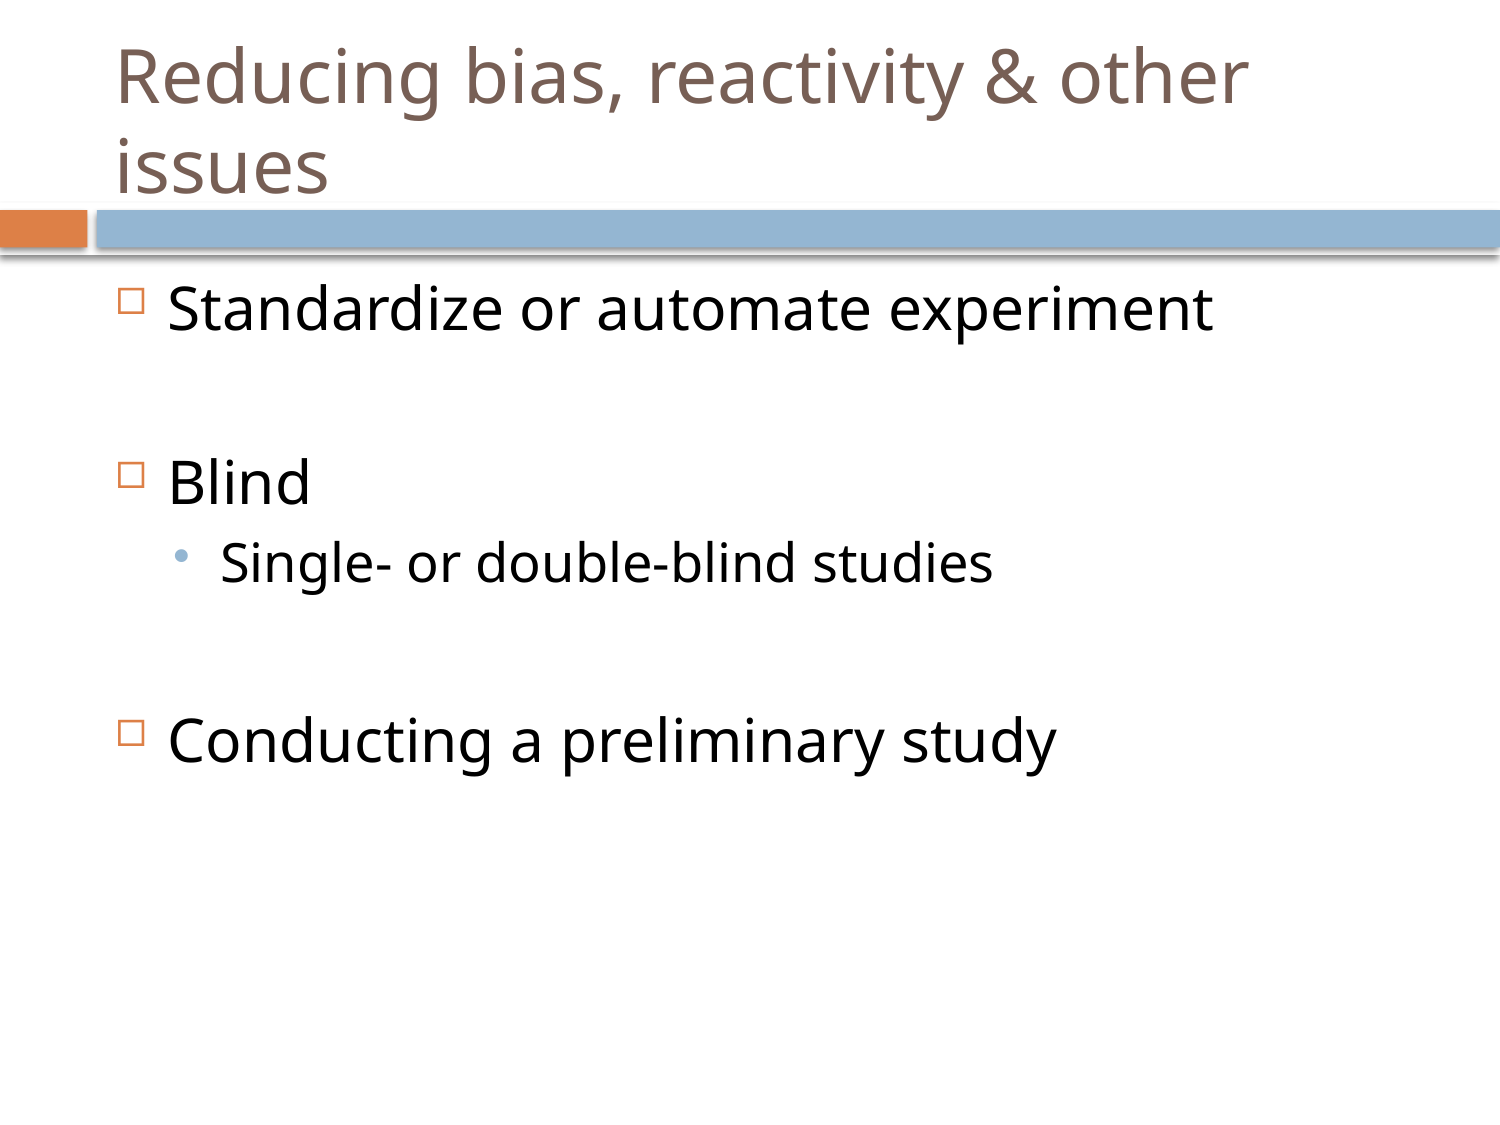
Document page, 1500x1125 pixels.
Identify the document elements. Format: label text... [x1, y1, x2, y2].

list Standardize or automate experiment Blind Single- or double-blind studies Conducting a preliminary study [100, 262, 1438, 1000]
title Reducing bias, reactivity & other issues [99, 37, 1438, 200]
